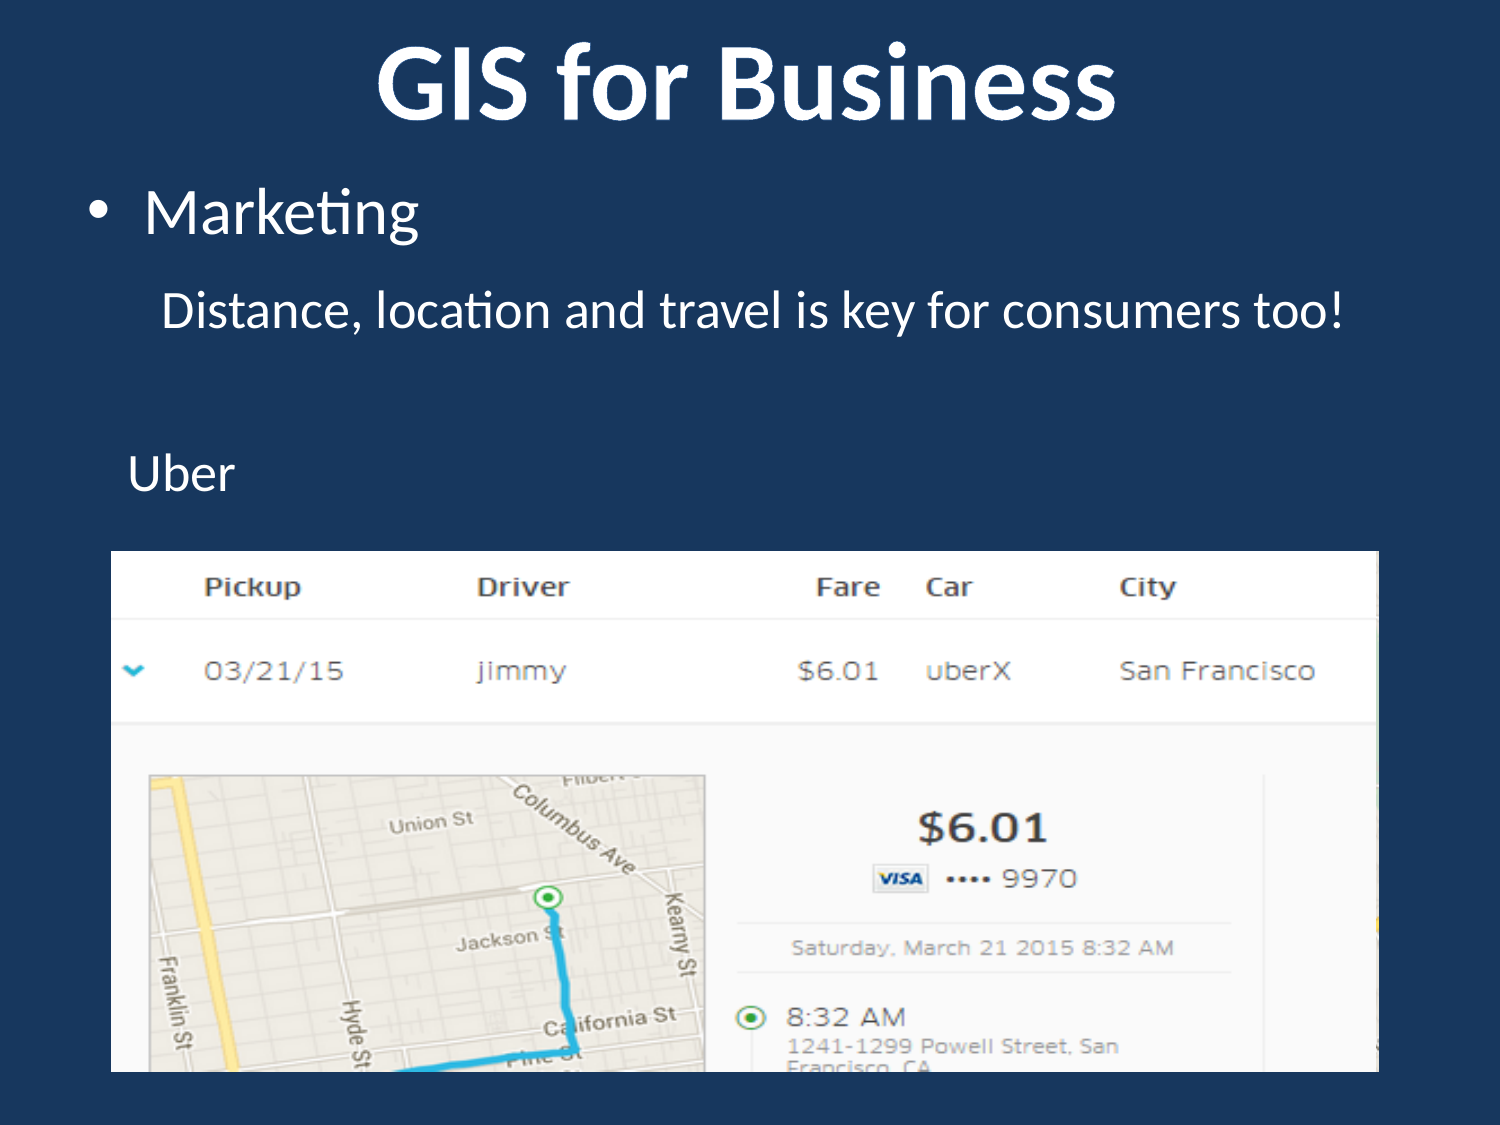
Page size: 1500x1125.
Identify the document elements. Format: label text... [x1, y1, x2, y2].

text_box GIS for Business [360, 0, 1134, 150]
list Marketing Distance, location and travel is key for consumers too! Yelp [71, 160, 1422, 904]
text_box Uber [112, 429, 338, 510]
picture [111, 551, 1380, 1072]
